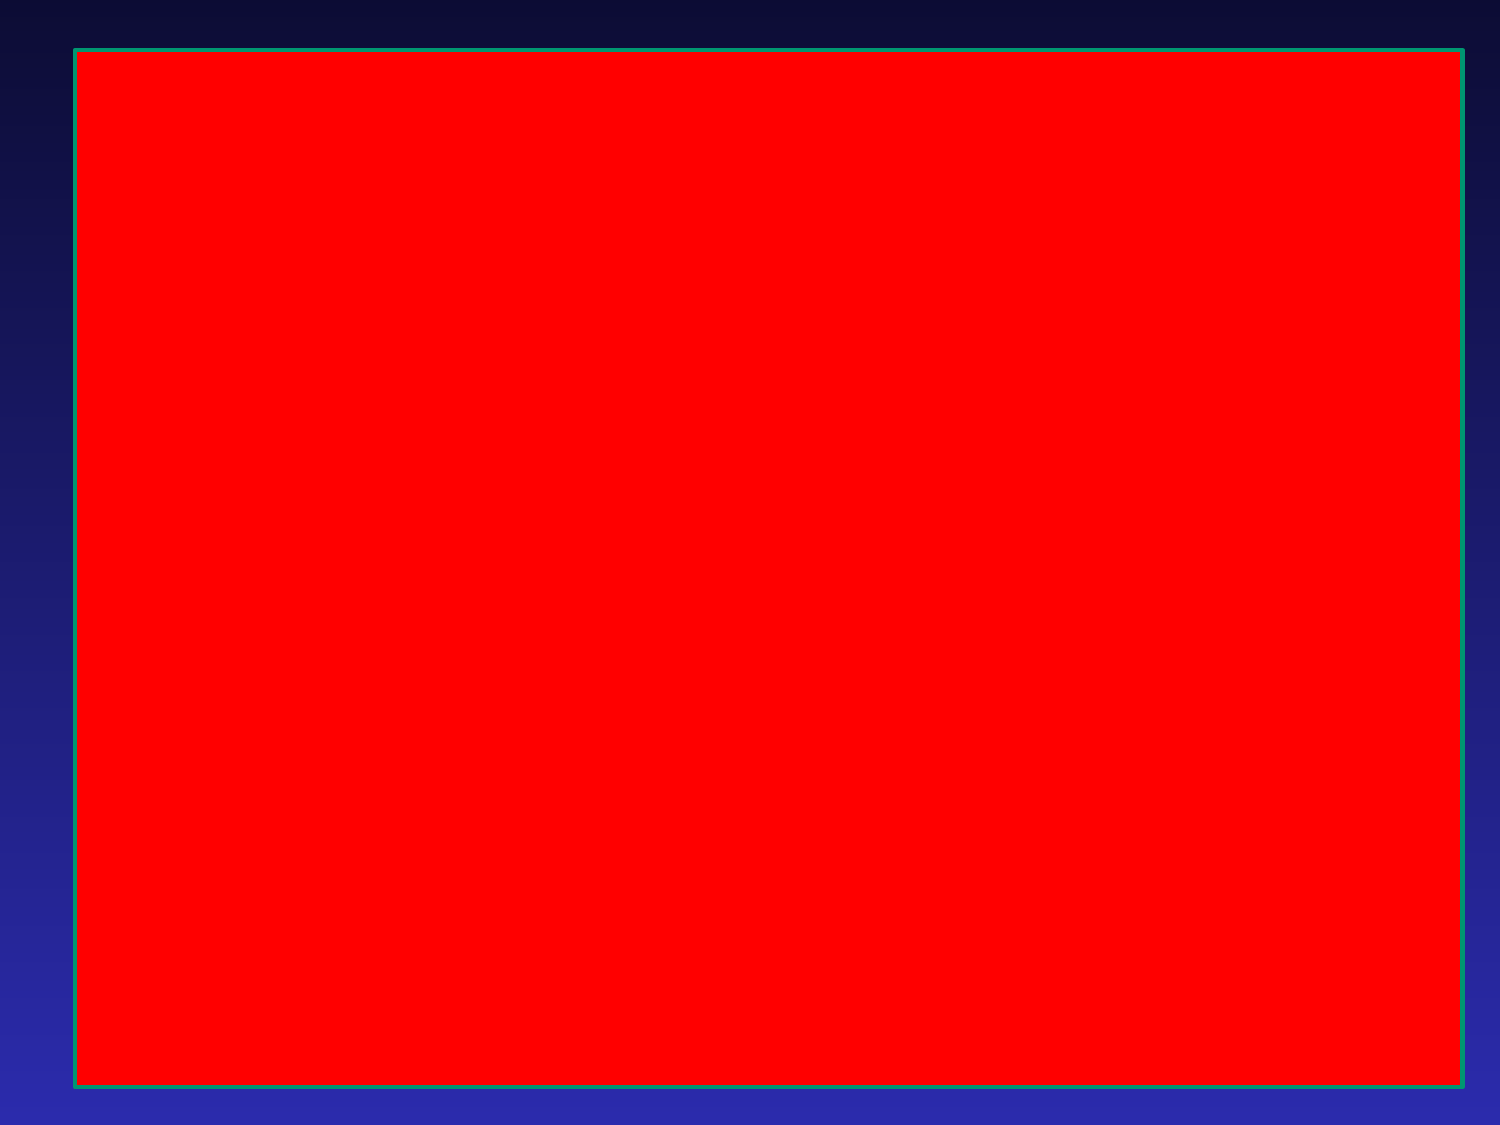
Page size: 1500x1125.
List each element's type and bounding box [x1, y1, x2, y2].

text_box [73, 48, 1465, 1089]
